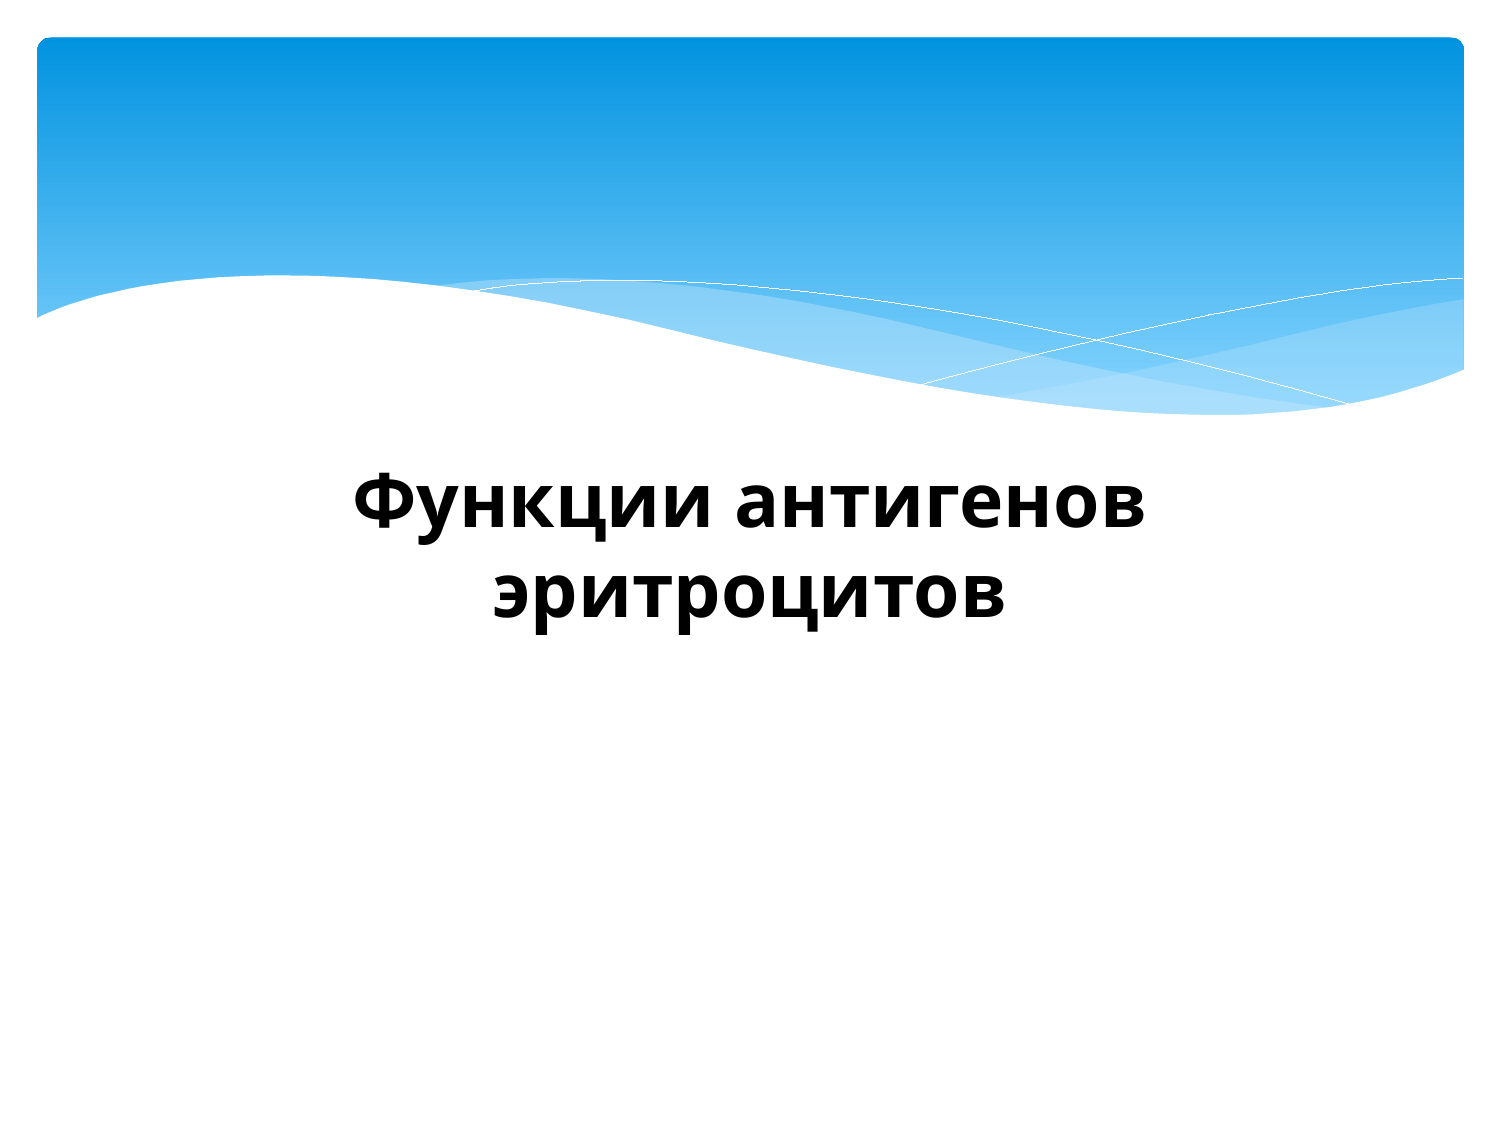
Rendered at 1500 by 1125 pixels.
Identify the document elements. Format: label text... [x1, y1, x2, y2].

title Функции антигенов эритроцитов [75, 439, 1425, 646]
